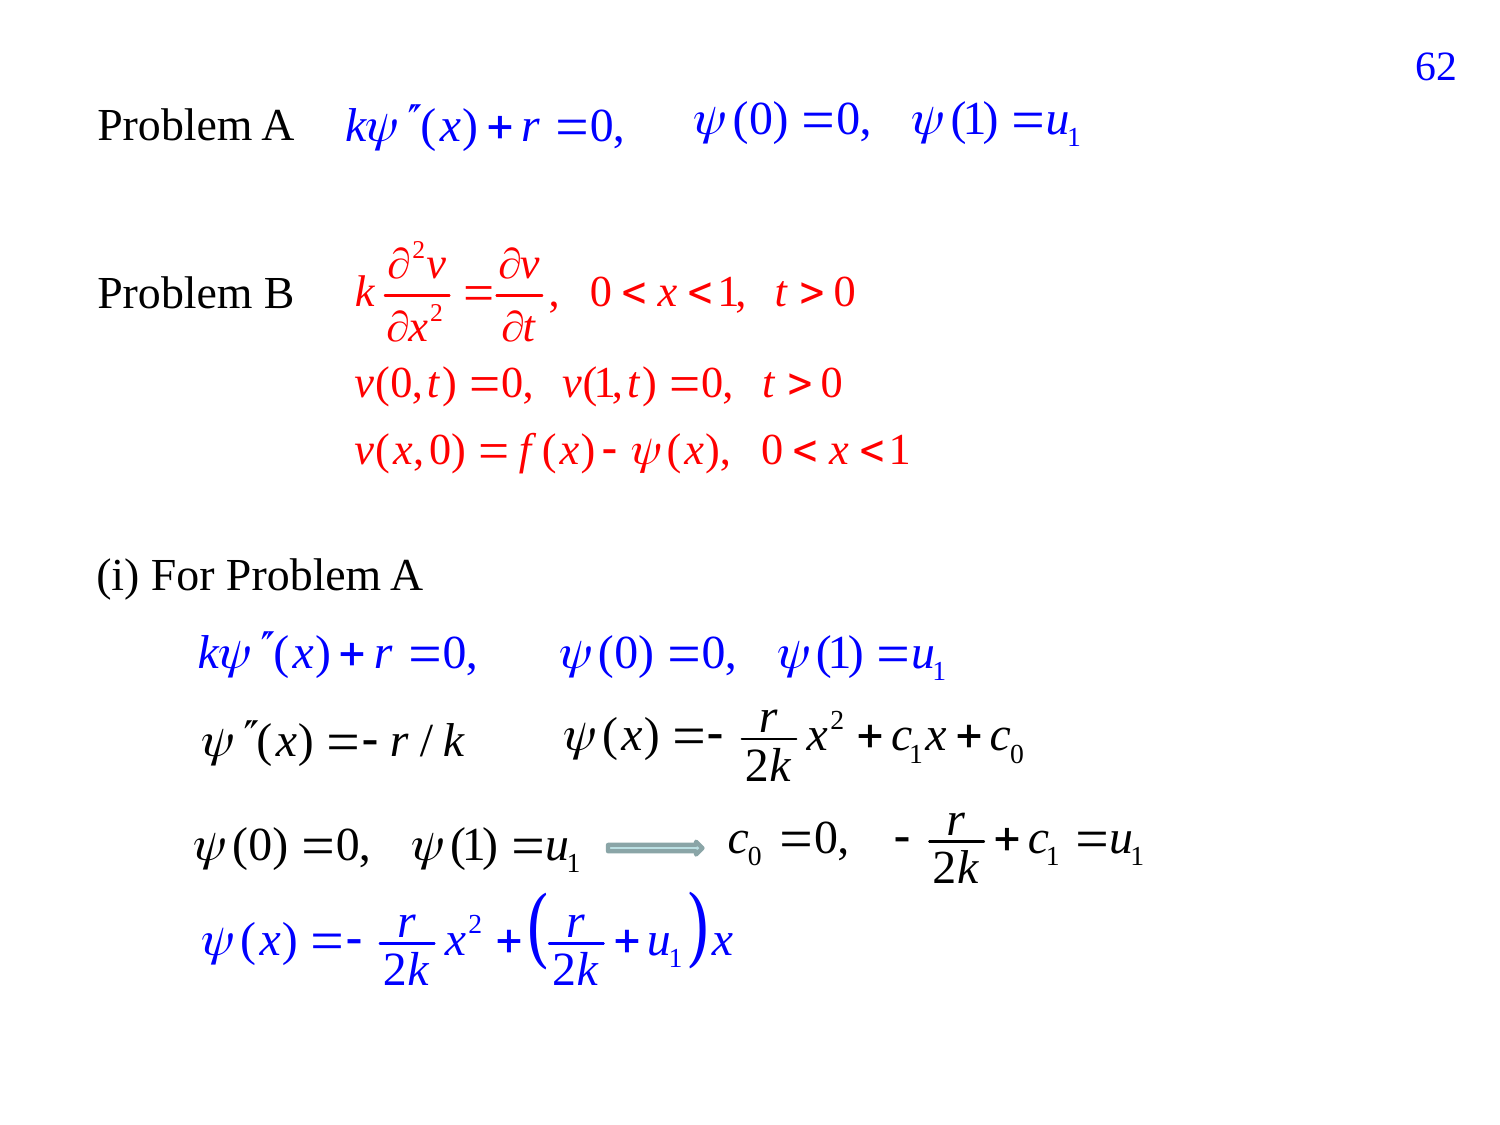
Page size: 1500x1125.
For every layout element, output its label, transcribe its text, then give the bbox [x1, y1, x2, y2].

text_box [690, 86, 1086, 159]
text_box (i) For Problem A [81, 536, 478, 607]
slide_number 151 [1352, 30, 1473, 110]
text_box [190, 812, 586, 884]
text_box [198, 712, 478, 777]
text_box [348, 231, 914, 484]
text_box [560, 686, 1031, 791]
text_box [556, 620, 952, 689]
text_box [605, 839, 705, 857]
text_box Problem A [82, 87, 325, 158]
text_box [190, 624, 486, 689]
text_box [337, 97, 633, 162]
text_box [198, 887, 741, 1000]
text_box Problem B [82, 255, 325, 326]
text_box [720, 789, 1152, 894]
